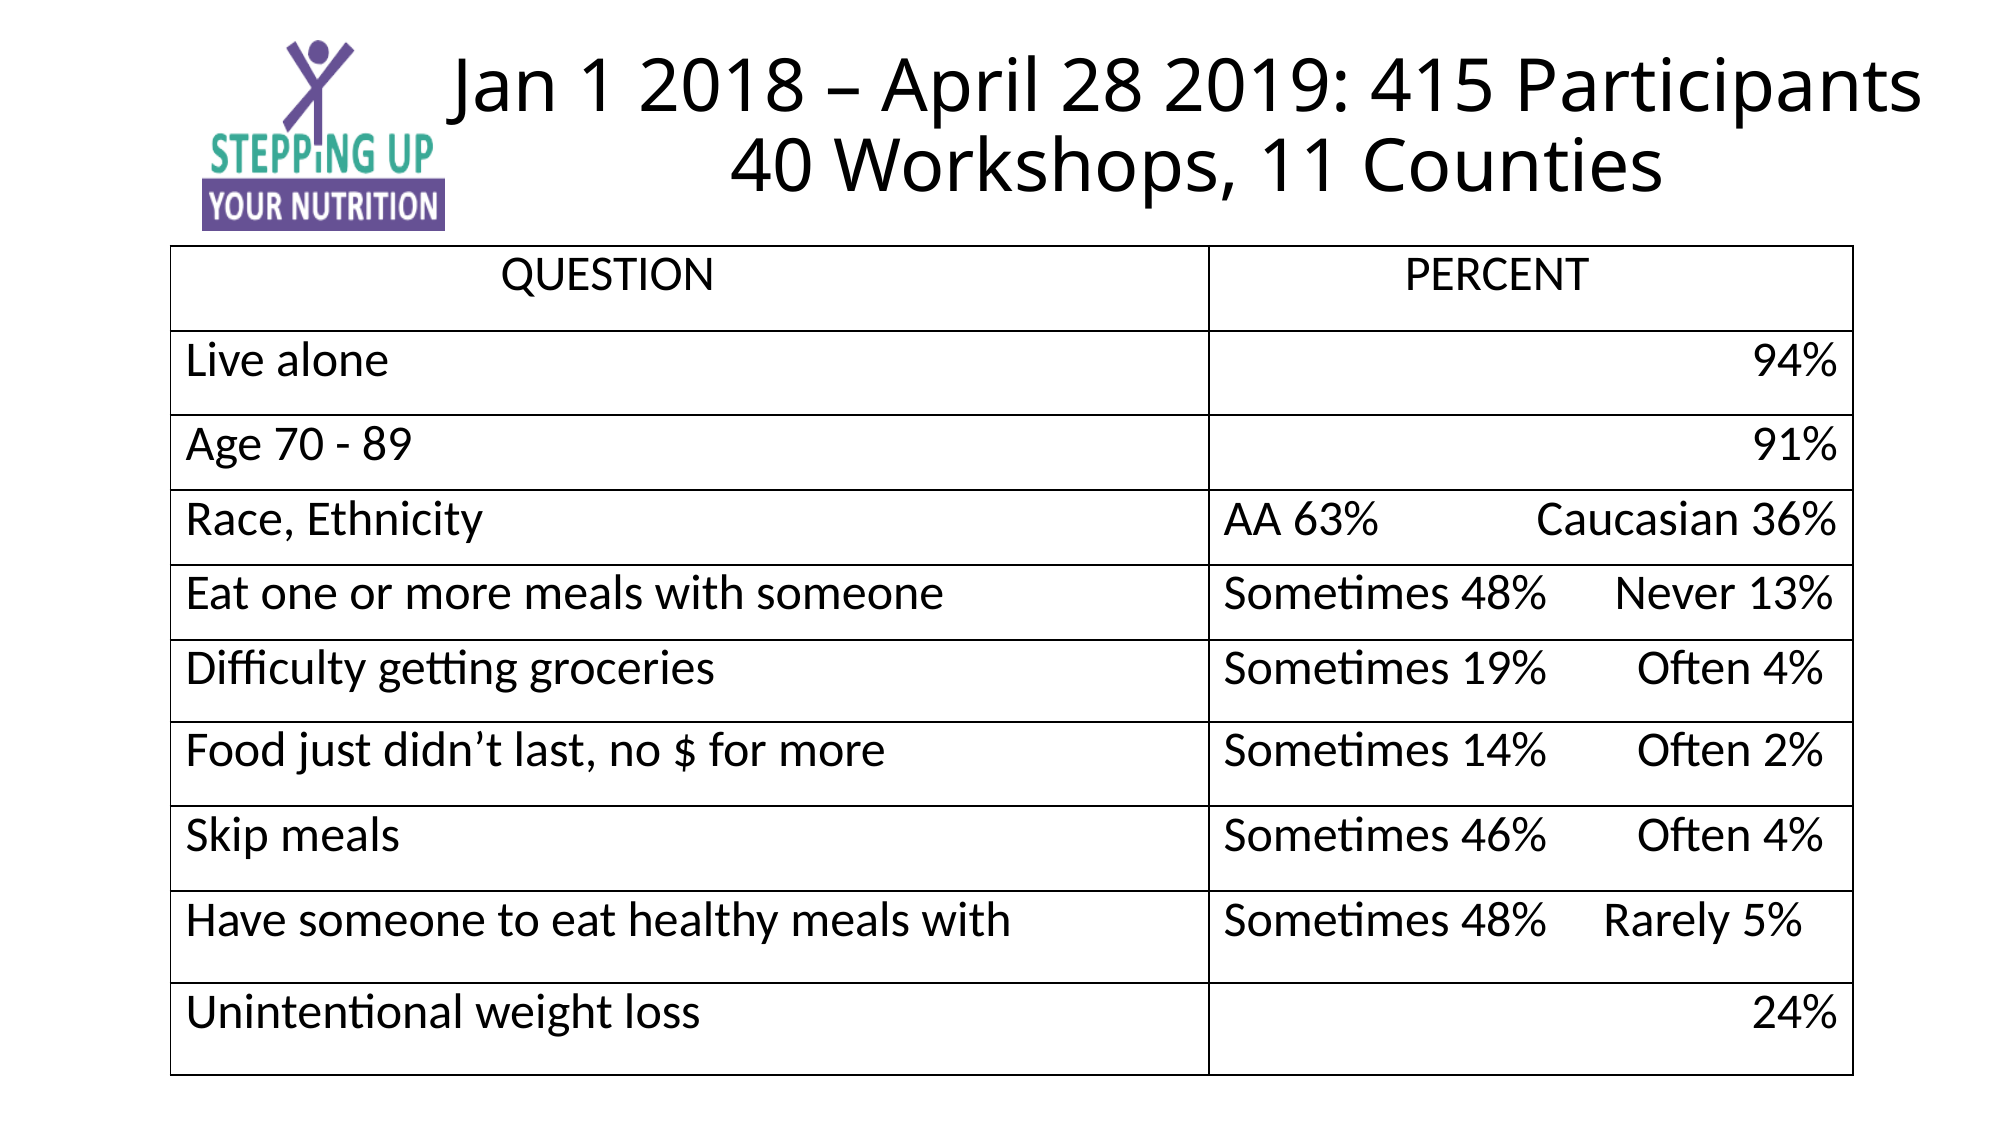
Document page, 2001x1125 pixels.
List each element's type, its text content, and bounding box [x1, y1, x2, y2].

table_cell Sometimes 46% Often 4% [1210, 807, 1852, 890]
table_cell Race, Ethnicity [171, 491, 1208, 564]
table_header QUESTION [171, 247, 1208, 330]
table_cell 24% [1210, 984, 1852, 1074]
table_cell Difficulty getting groceries [171, 641, 1208, 721]
title Jan 1 2018 – April 28 2019: 415 Participants 40 Workshops, 11 Counties [132, 24, 1942, 231]
table_cell Sometimes 48% Rarely 5% [1210, 892, 1852, 982]
table_cell AA 63% Caucasian 36% [1210, 491, 1852, 564]
table_cell Food just didn’t last, no $ for more [171, 723, 1208, 805]
table_header PERCENT [1210, 247, 1852, 330]
table_cell Live alone [171, 332, 1208, 414]
table_cell 91% [1210, 416, 1852, 489]
table_cell 94% [1210, 332, 1852, 414]
table_cell Sometimes 14% Often 2% [1210, 723, 1852, 805]
picture [202, 40, 445, 231]
table_cell Sometimes 19% Often 4% [1210, 641, 1852, 721]
table_cell Unintentional weight loss [171, 984, 1208, 1074]
table_cell Sometimes 48% Never 13% [1210, 566, 1852, 639]
table_cell Skip meals [171, 807, 1208, 890]
table_cell Have someone to eat healthy meals with [171, 892, 1208, 982]
table_cell Eat one or more meals with someone [171, 566, 1208, 639]
table_cell Age 70 - 89 [171, 416, 1208, 489]
